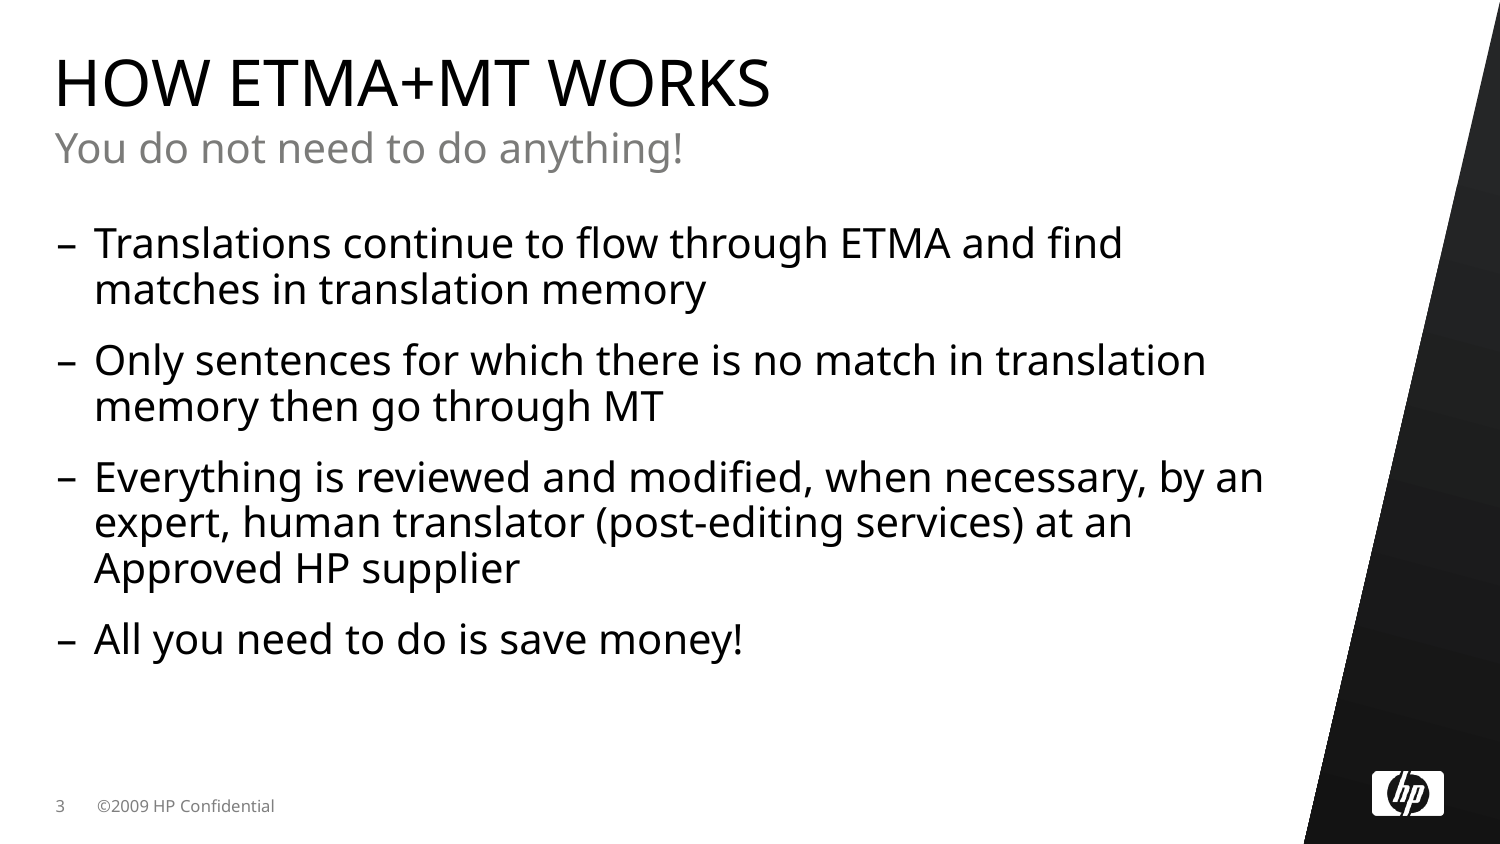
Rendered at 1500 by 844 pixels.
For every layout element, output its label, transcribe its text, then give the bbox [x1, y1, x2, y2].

list You do not need to do anything! [40, 118, 1413, 184]
picture [1372, 771, 1444, 816]
list Translations continue to flow through ETMA and find matches in translation memory Only sentences for which there is no match in translation memory then go through MT Everything is reviewed and modified, when necessary, by an expert, human translator (post-editing services) at an Approved HP supplier All you need to do is save money! [41, 213, 1299, 758]
title HOW ETMA+MT WORKS [38, 47, 1413, 130]
